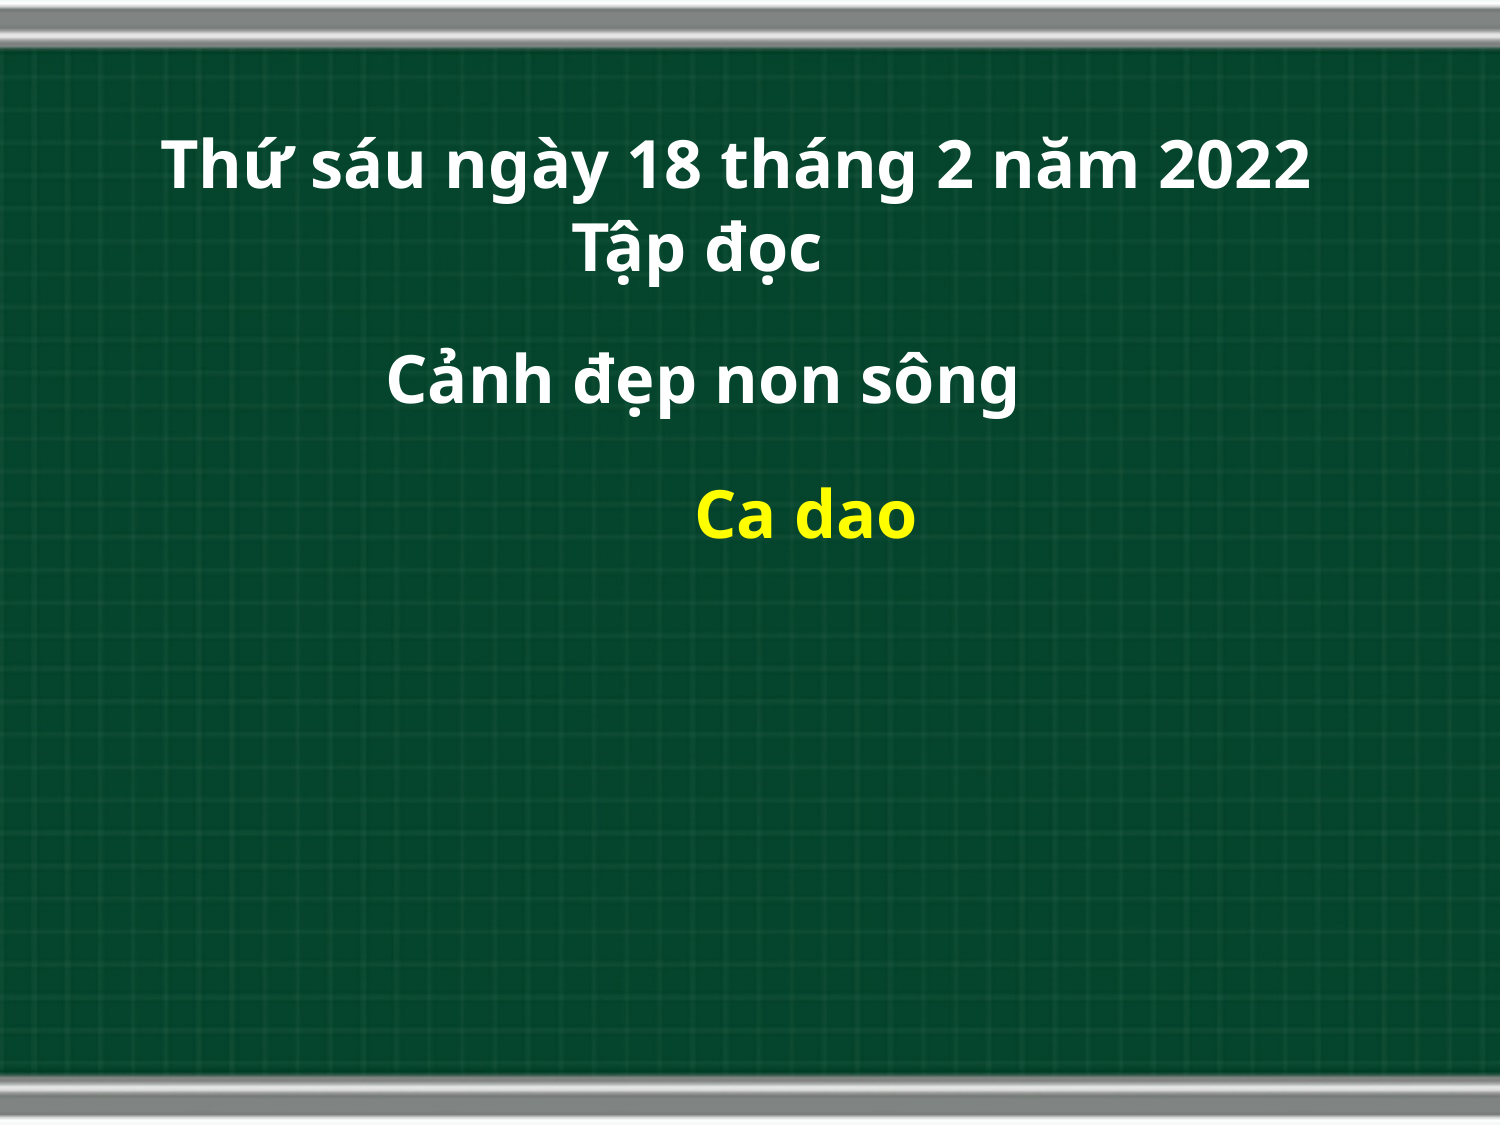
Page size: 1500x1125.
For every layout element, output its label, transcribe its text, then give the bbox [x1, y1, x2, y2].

text_box Ca dao [474, 412, 1138, 560]
text_box Tập đọc [316, 145, 1079, 293]
text_box Cảnh đẹp non sông [316, 277, 1092, 424]
picture [0, 0, 1500, 1125]
text_box Thứ sáu ngày 18 tháng 2 năm 2022 [75, 62, 1398, 210]
